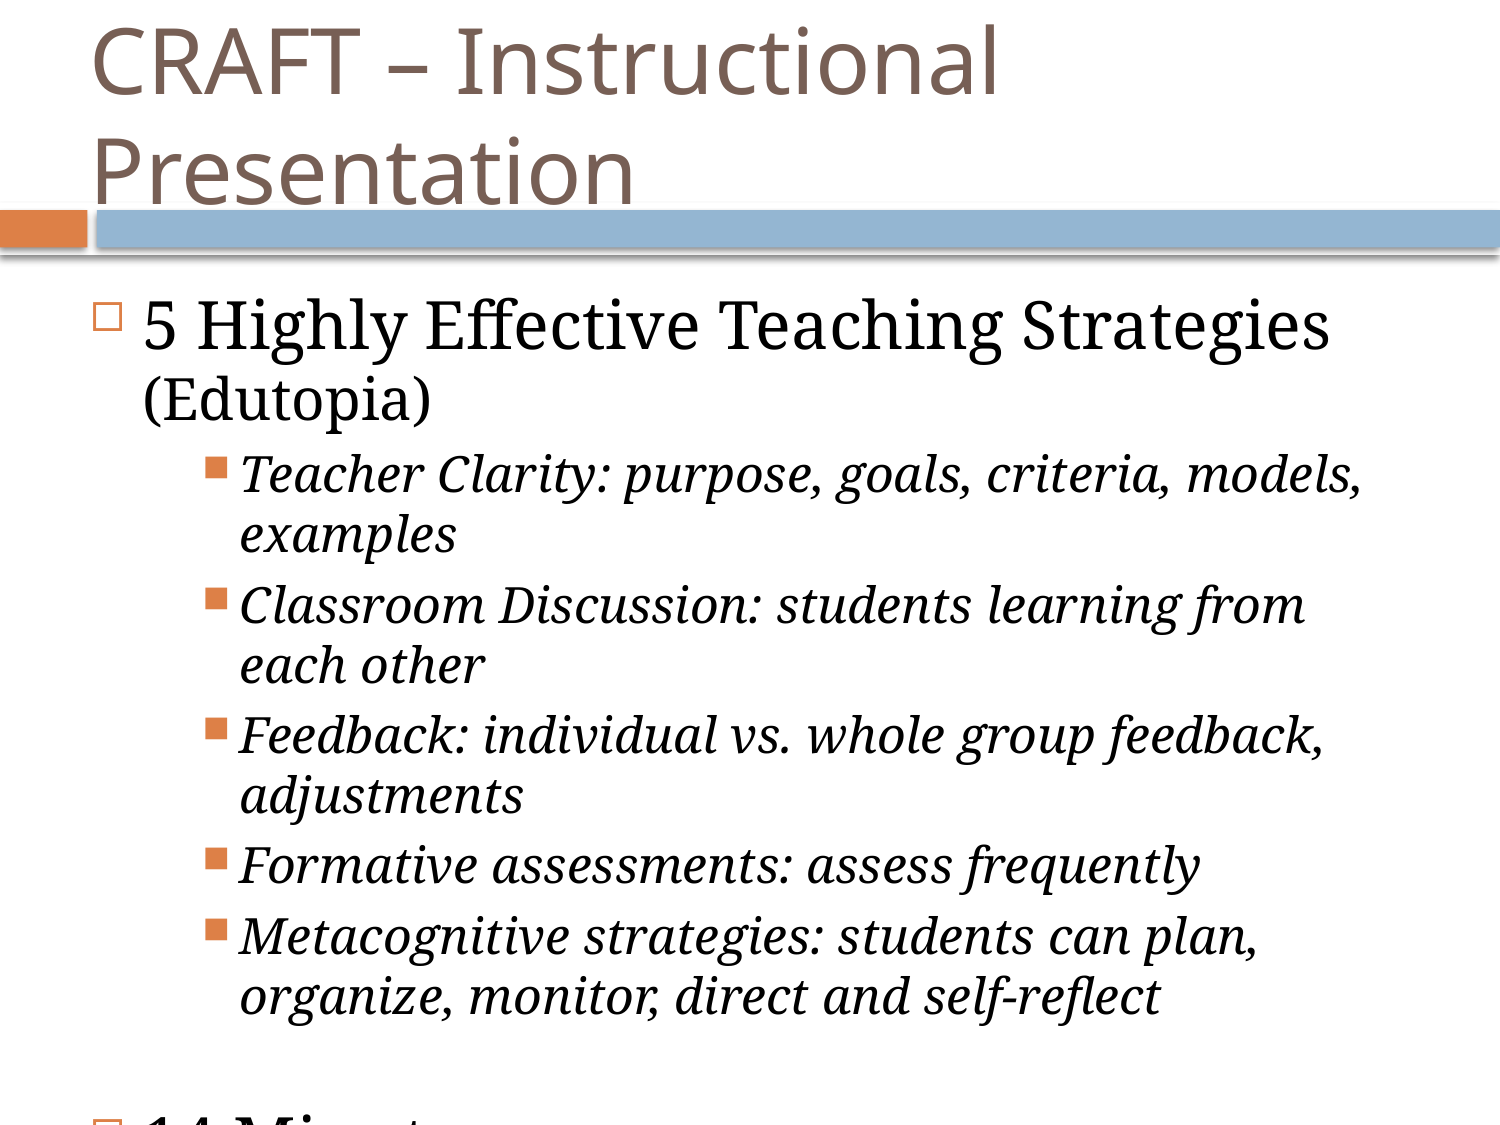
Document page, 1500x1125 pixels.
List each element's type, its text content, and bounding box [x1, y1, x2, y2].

list 5 Highly Effective Teaching Strategies (Edutopia) Teacher Clarity: purpose, goals, criteria, models, examples Classroom Discussion: students learning from each other Feedback: individual vs. whole group feedback, adjustments Formative assessments: assess frequently Metacognitive strategies: students can plan, organize, monitor, direct and self-reflect 14 Minutes [75, 275, 1425, 1088]
title CRAFT – Instructional Presentation [75, 37, 1425, 188]
